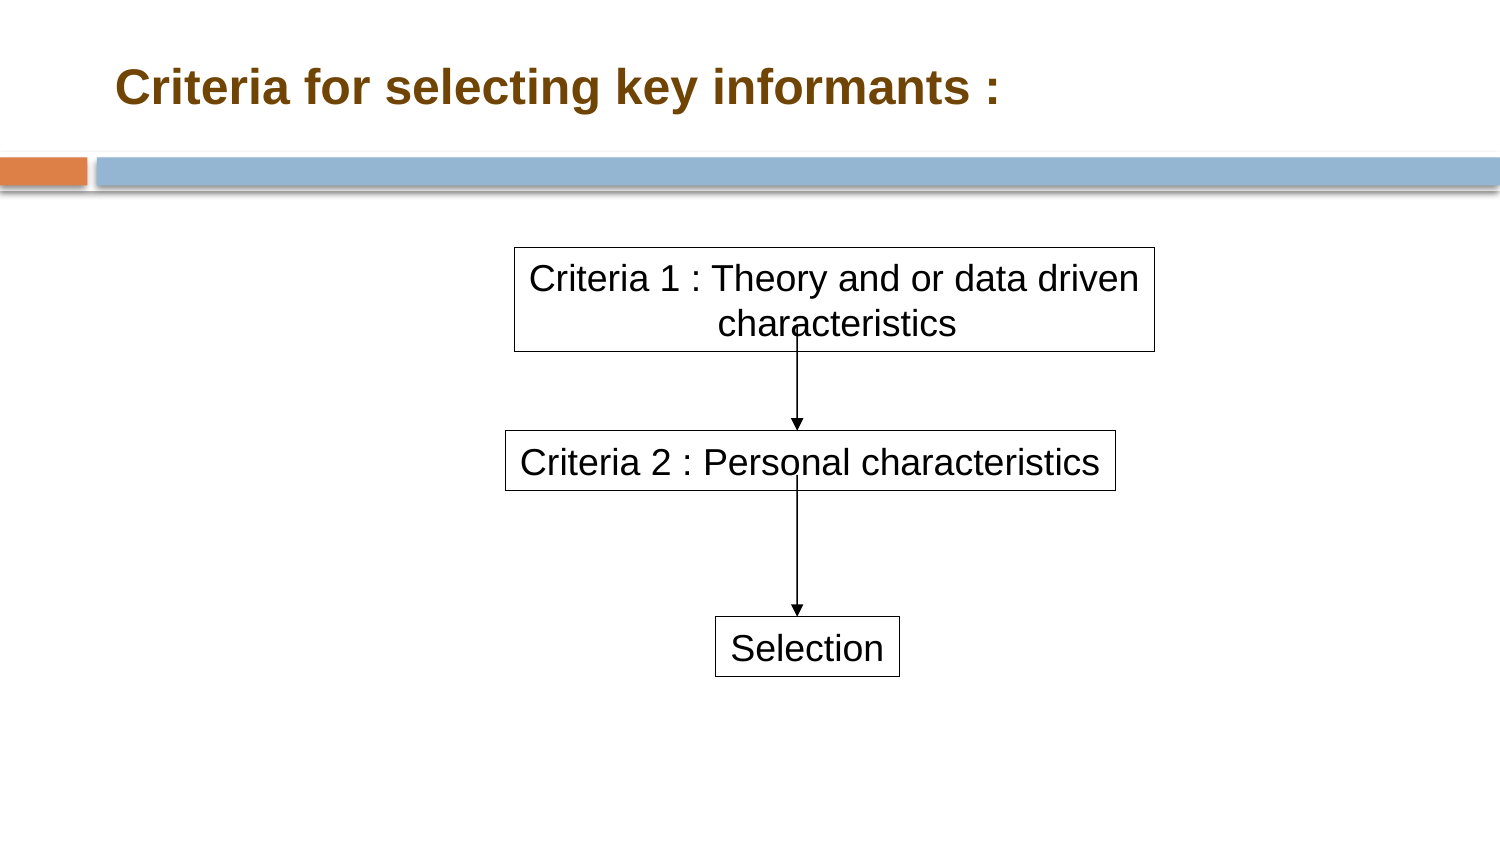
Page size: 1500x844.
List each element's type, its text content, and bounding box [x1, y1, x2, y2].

text_box Criteria 1 : Theory and or data driven characteristics [514, 247, 1155, 352]
text_box [790, 324, 804, 431]
text_box Criteria 2 : Personal characteristics [505, 430, 1116, 491]
text_box Selection [715, 616, 900, 677]
text_box Criteria for selecting key informants : [99, 46, 1425, 122]
text_box [790, 474, 804, 617]
